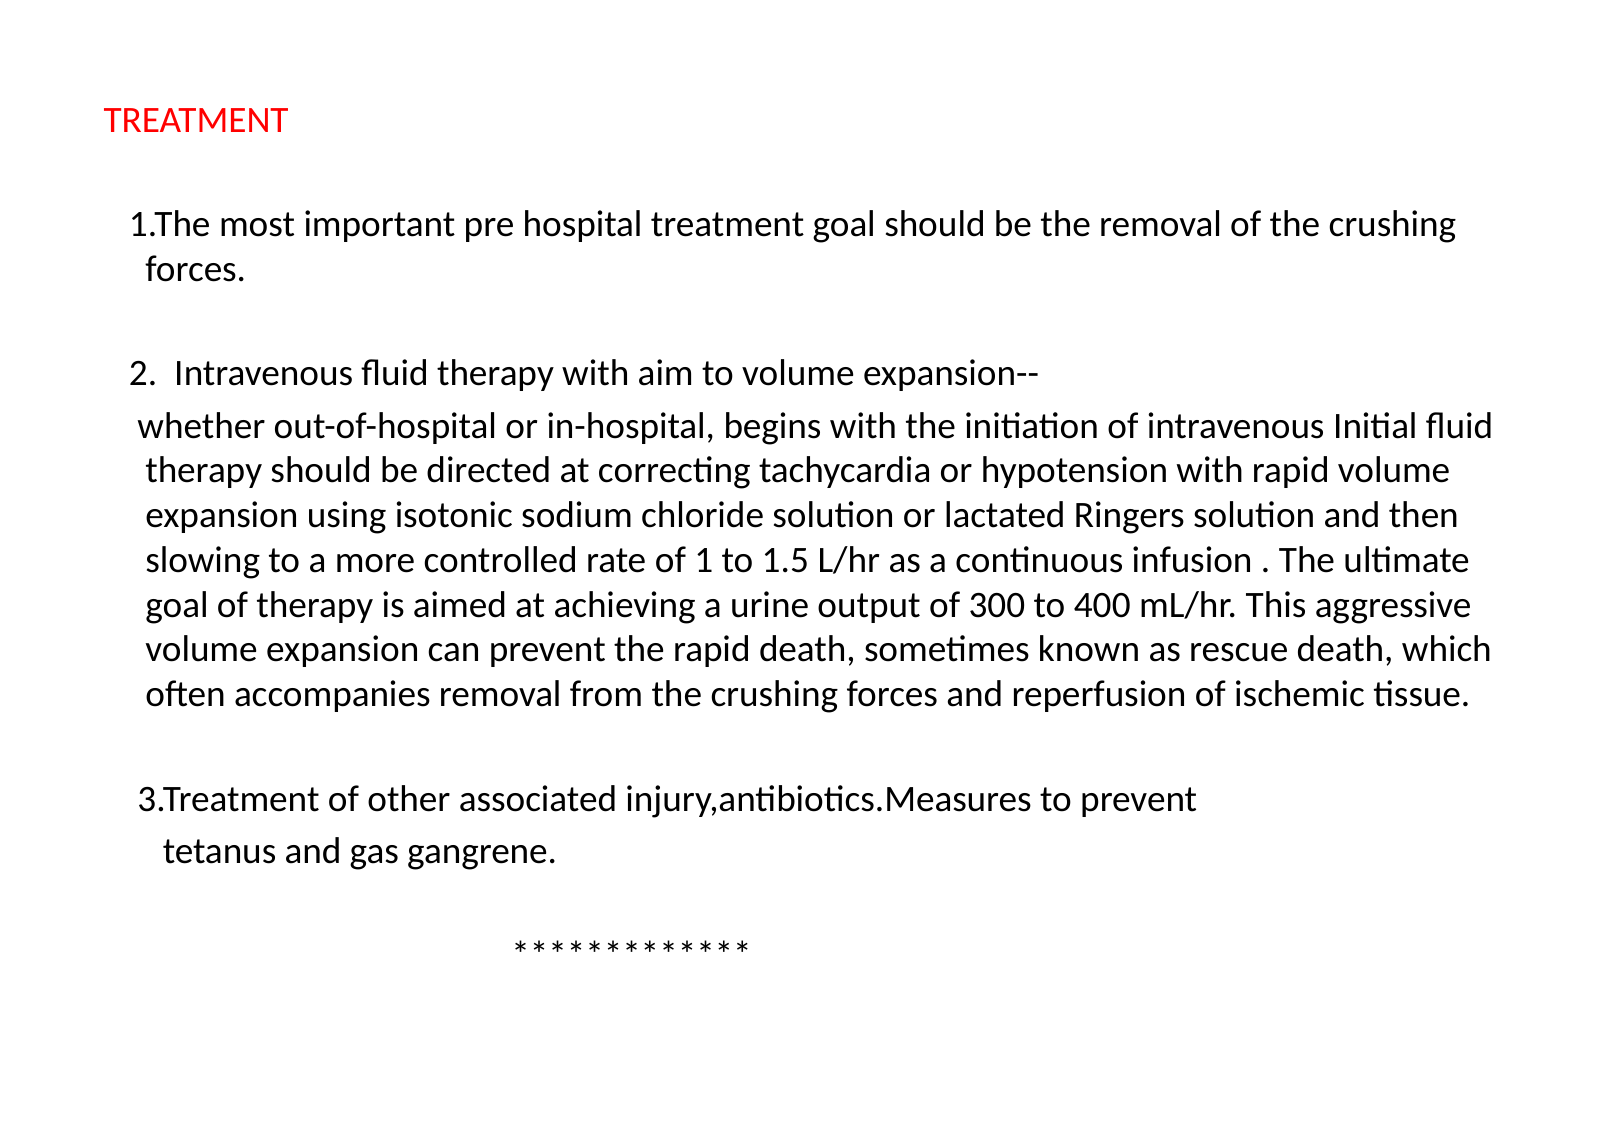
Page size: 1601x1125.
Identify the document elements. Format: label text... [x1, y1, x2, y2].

list TREATMENT 1.The most important pre hospital treatment goal should be the removal of the crushing forces. 2. Intravenous fluid therapy with aim to volume expansion-- whether out-of-hospital or in-hospital, begins with the initiation of intravenous Initial fluid therapy should be directed at correcting tachycardia or hypotension with rapid volume expansion using isotonic sodium chloride solution or lactated Ringers solution and then slowing to a more controlled rate of 1 to 1.5 L/hr as a continuous infusion . The ultimate goal of therapy is aimed at achieving a urine output of 300 to 400 mL/hr. This aggressive volume expansion can prevent the rapid death, sometimes known as rescue death, which often accompanies removal from the crushing forces and reperfusion of ischemic tissue. 3.Treatment of other associated injury,antibiotics.Measures to prevent tetanus and gas gangrene. ************* [80, 87, 1521, 1005]
